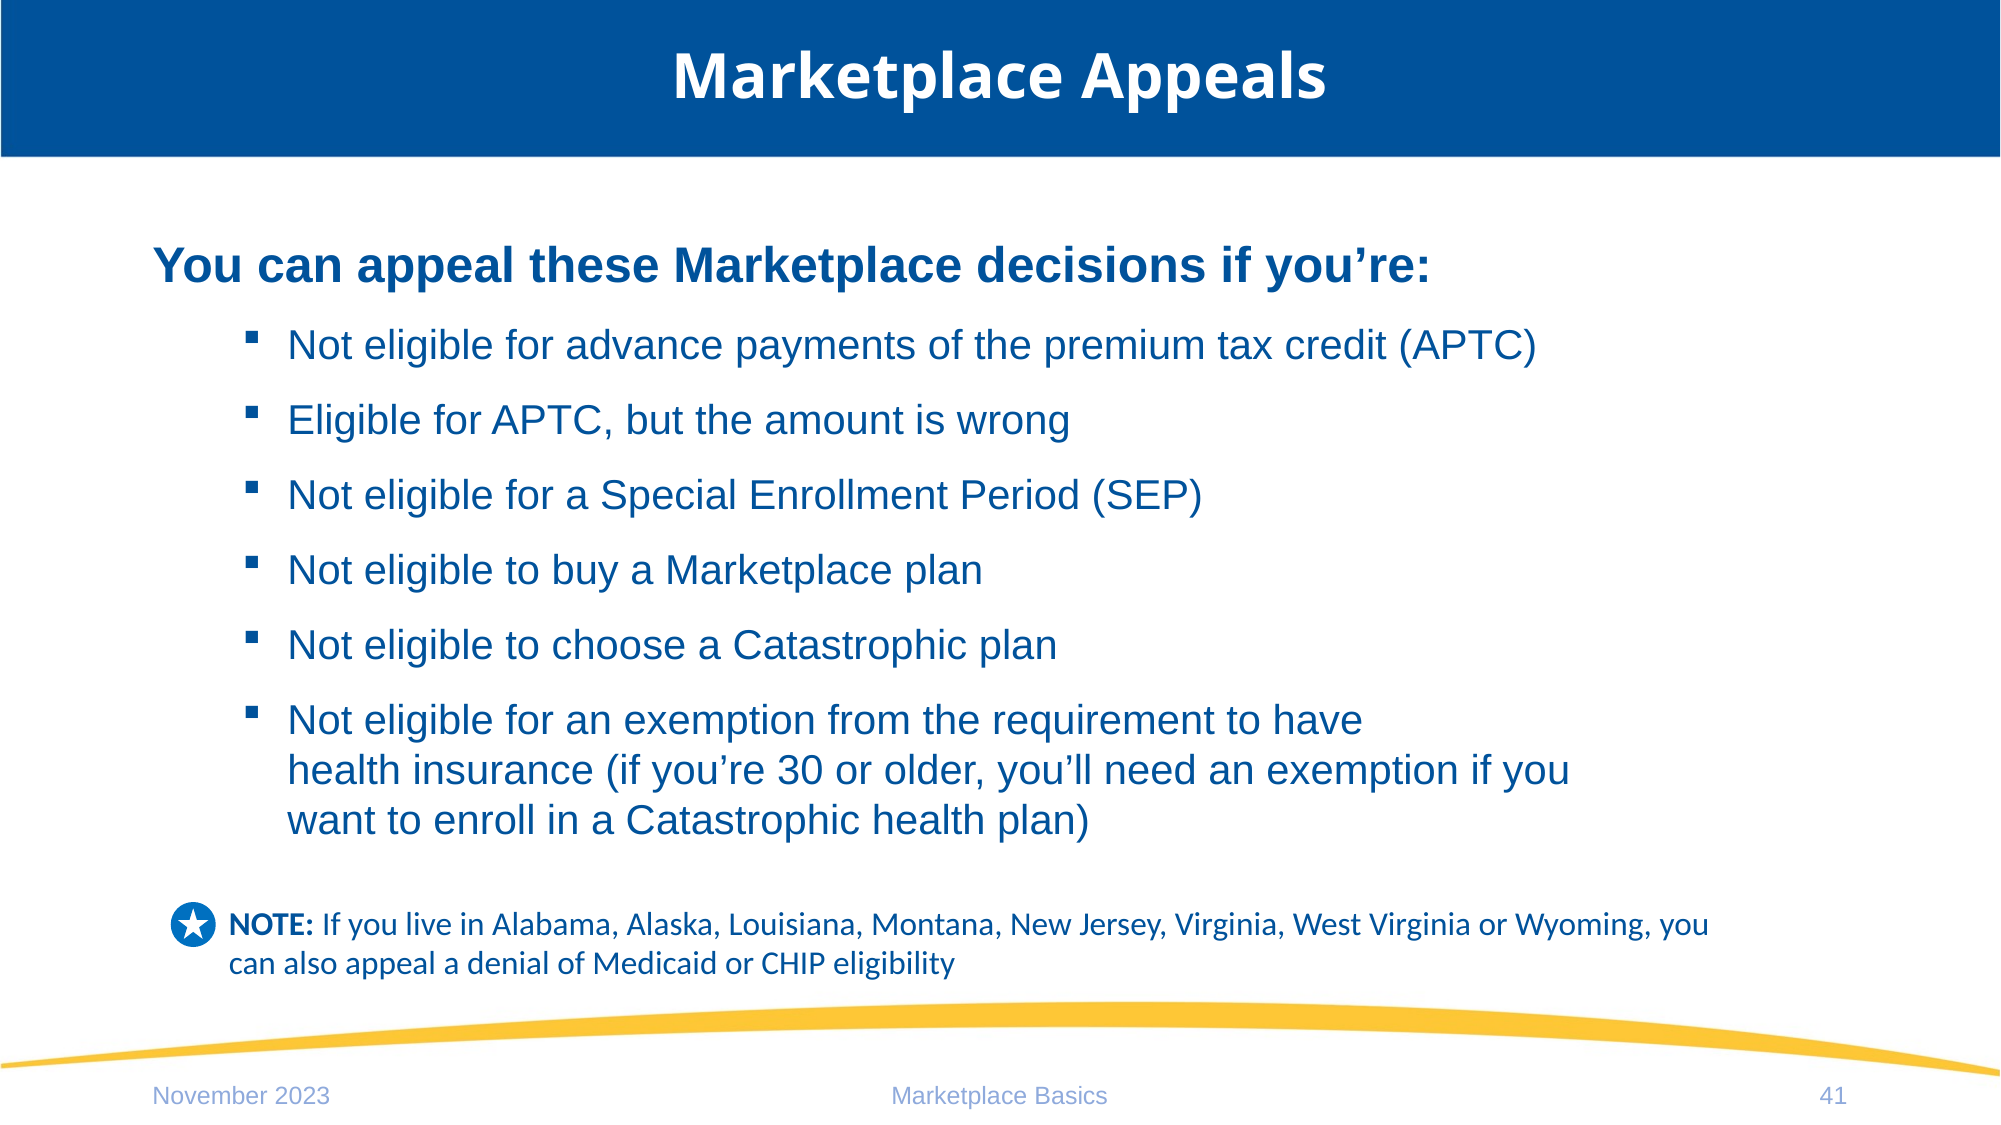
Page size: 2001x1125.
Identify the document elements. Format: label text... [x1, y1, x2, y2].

title Marketplace Appeals [0, 0, 2000, 158]
list NOTE: If you live in Alabama, Alaska, Louisiana, Montana, New Jersey, Virginia, West Virginia or Wyoming, you can also appeal a denial of Medicaid or CHIP eligibility [168, 894, 1738, 1005]
slide_number 41 [1412, 1065, 1863, 1125]
text_box [169, 900, 217, 949]
picture [0, 0, 2001, 1125]
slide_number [137, 1065, 588, 1125]
footer Marketplace Basics [662, 1065, 1338, 1125]
list You can appeal these Marketplace decisions if you’re: Not eligible for advance payments of the premium tax credit (APTC) Eligible for APTC, but the amount is wrong Not eligible for a Special Enrollment Period (SEP) Not eligible to buy a Marketplace plan Not eligible to choose a Catastrophic plan Not eligible for an exemption from the requirement to have health insurance (if you’re 30 or older, you’ll need an exemption if you want to enroll in a Catastrophic health plan) [137, 224, 1646, 939]
